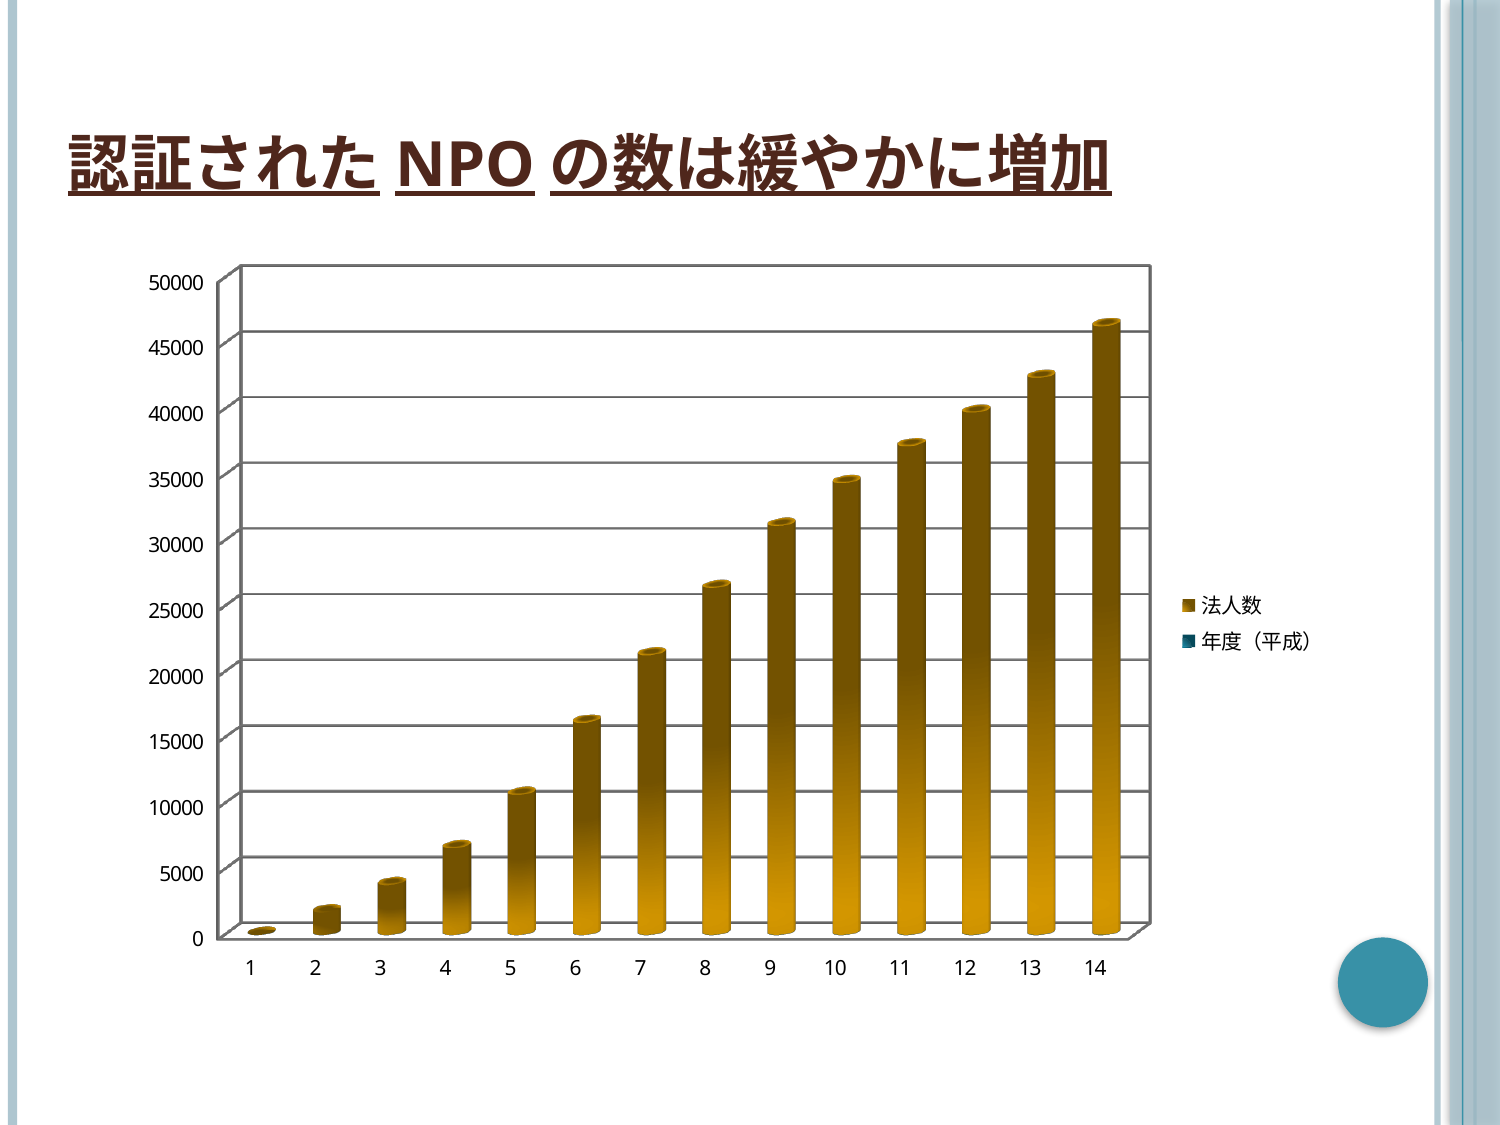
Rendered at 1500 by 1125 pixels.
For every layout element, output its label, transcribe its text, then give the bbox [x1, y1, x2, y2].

title 認証されたNPOの数は緩やかに増加 [53, 19, 1279, 207]
chart [123, 242, 1343, 1004]
